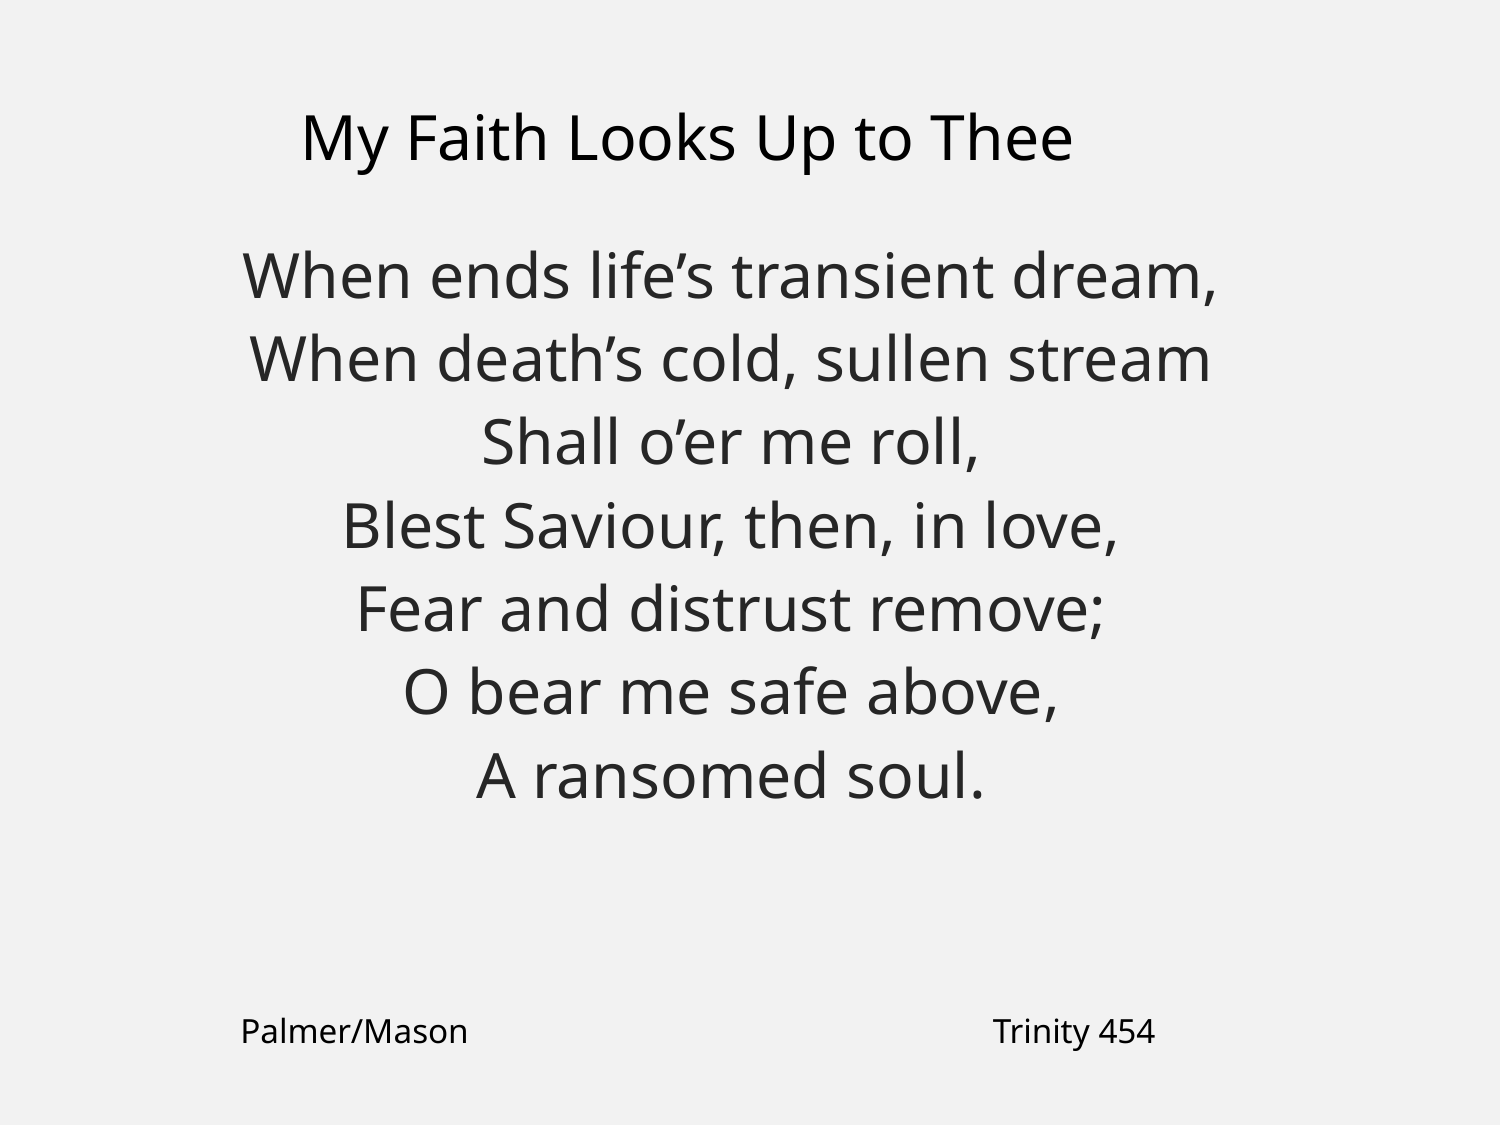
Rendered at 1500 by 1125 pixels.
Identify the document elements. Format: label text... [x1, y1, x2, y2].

text_box Palmer/Mason [0, 1002, 657, 1058]
text_box Trinity 454 [657, 1002, 1491, 1058]
list When ends life’s transient dream, When death’s cold, sullen stream Shall o’er me roll, Blest Saviour, then, in love, Fear and distrust remove; O bear me safe above, A ransomed soul. [47, 228, 1413, 883]
text_box My Faith Looks Up to Thee [242, 90, 1134, 181]
